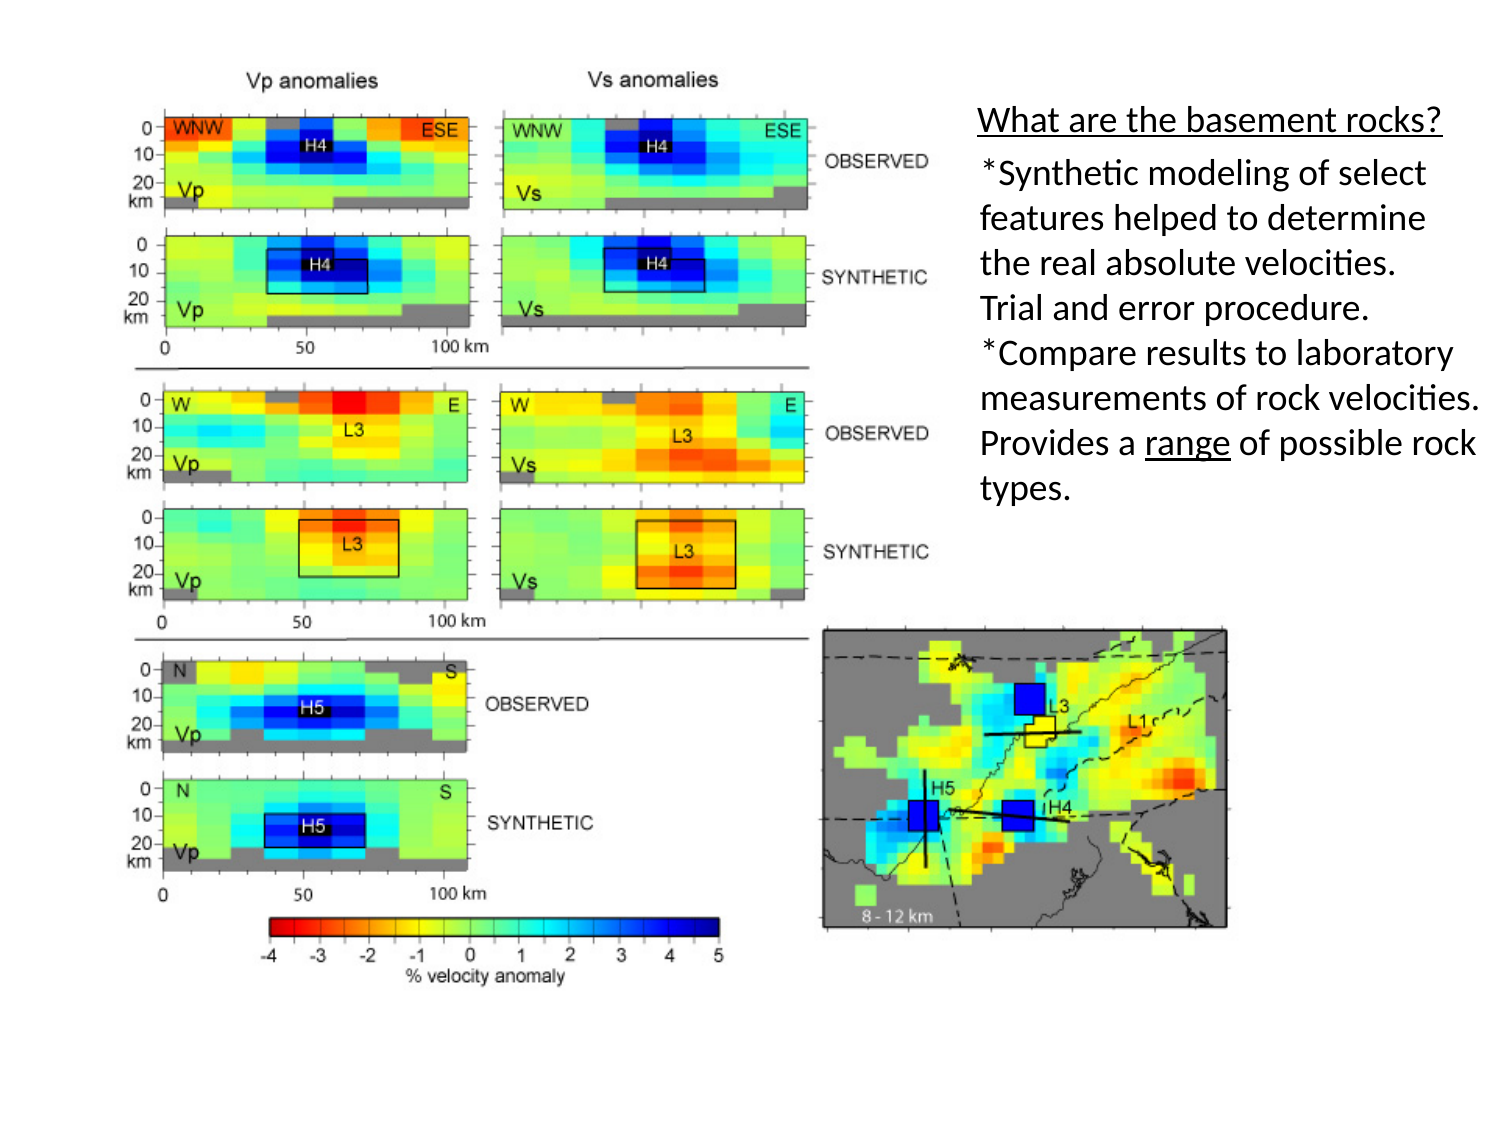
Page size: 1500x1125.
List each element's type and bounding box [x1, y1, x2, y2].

list [0, 67, 1500, 1095]
